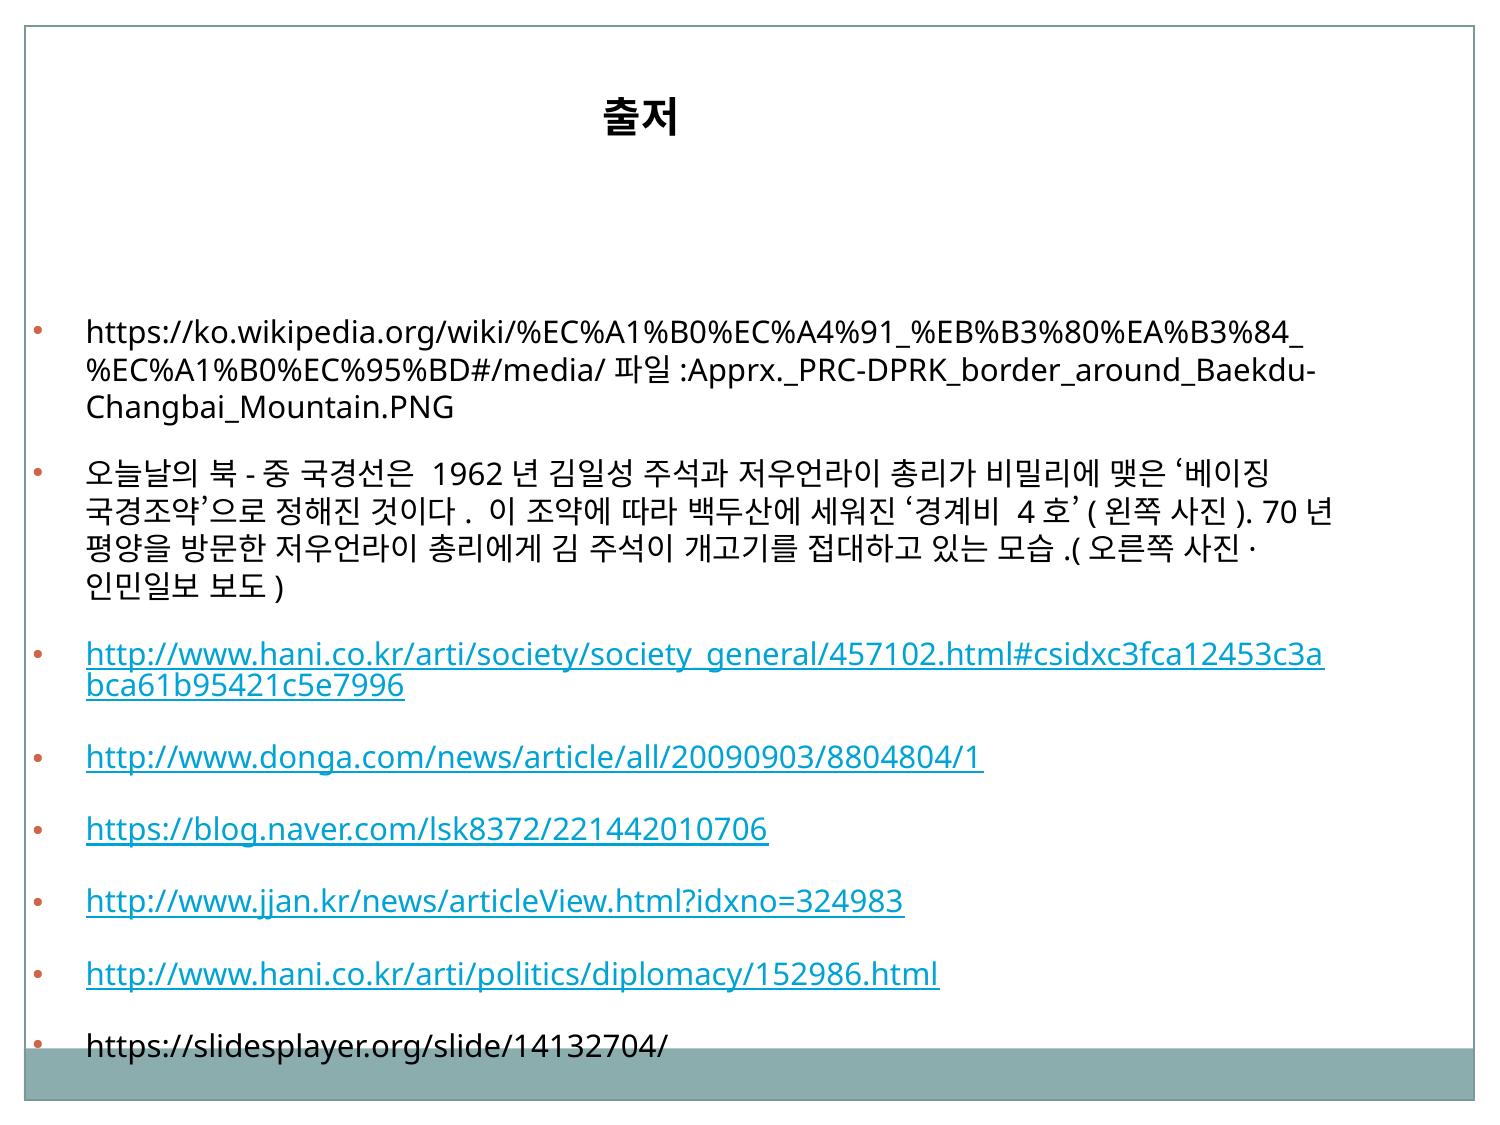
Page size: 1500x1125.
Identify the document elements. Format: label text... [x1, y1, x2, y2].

text_box 출저 [588, 83, 1122, 149]
list https://ko.wikipedia.org/wiki/%EC%A1%B0%EC%A4%91_%EB%B3%80%EA%B3%84_%EC%A1%B0%EC%95%BD#/media/파일:Apprx._PRC-DPRK_border_around_Baekdu-Changbai_Mountain.PNG 오늘날의 북-중 국경선은 1962년 김일성 주석과 저우언라이 총리가 비밀리에 맺은 ‘베이징 국경조약’으로 정해진 것이다. 이 조약에 따라 백두산에 세워진 ‘경계비 4호’(왼쪽 사진). 70년 평양을 방문한 저우언라이 총리에게 김 주석이 개고기를 접대하고 있는 모습.(오른쪽 사진·인민일보 보도) http://www.hani.co.kr/arti/society/society_general/457102.html#csidxc3fca12453c3abca61b95421c5e7996 http://www.donga.com/news/article/all/20090903/8804804/1 https://blog.naver.com/lsk8372/221442010706 http://www.jjan.kr/news/articleView.html?idxno=324983 http://www.hani.co.kr/arti/politics/diplomacy/152986.html https://slidesplayer.org/slide/14132704/ [0, 238, 1350, 981]
